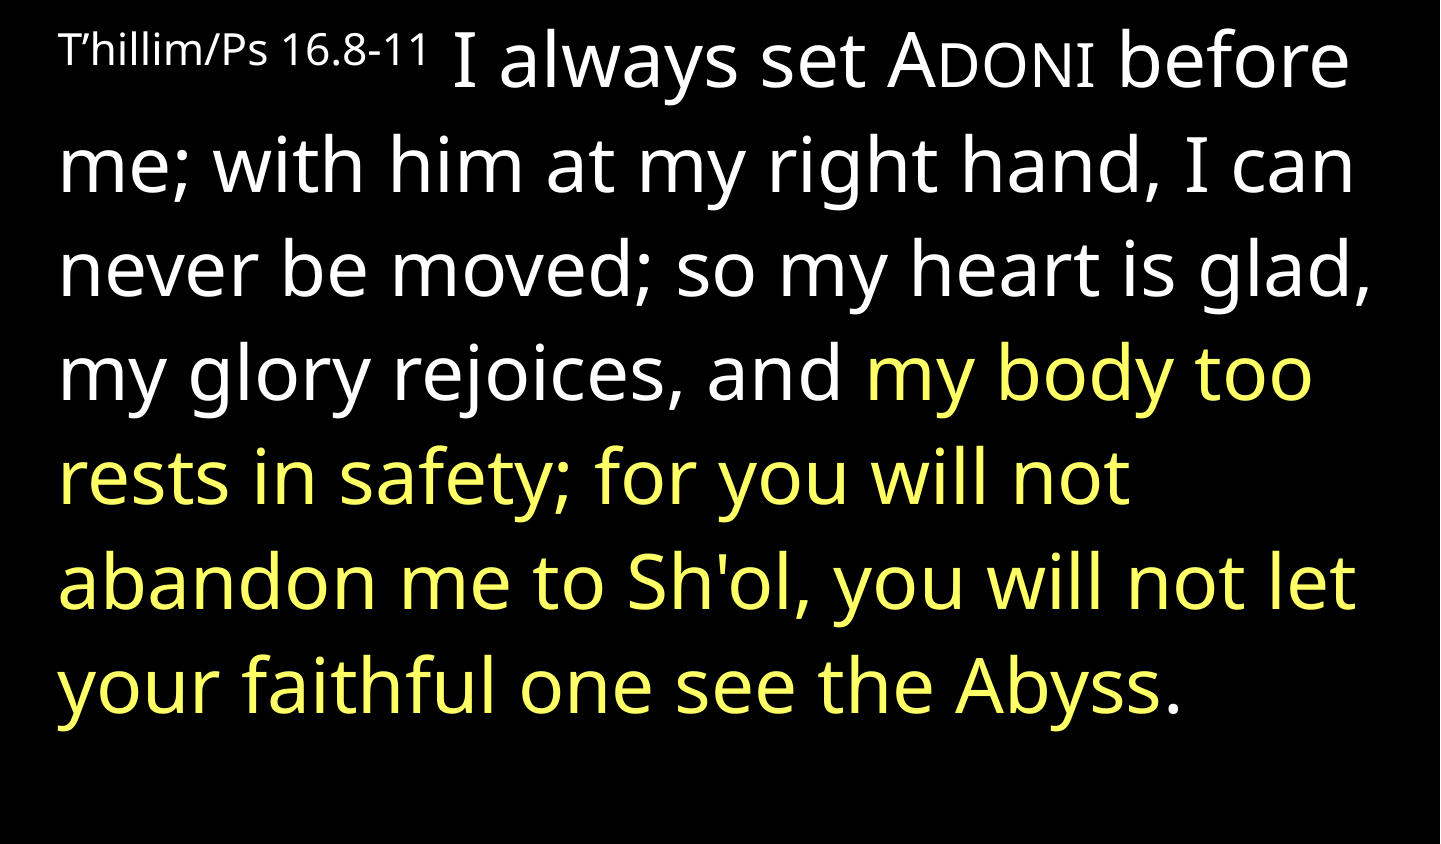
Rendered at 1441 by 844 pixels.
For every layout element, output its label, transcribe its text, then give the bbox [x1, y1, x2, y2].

subtitle T’hillim/Ps 16.8-11 I always set ADONI before me; with him at my right hand, I can never be moved; so my heart is glad, my glory rejoices, and my body too rests in safety; for you will not abandon me to Sh'ol, you will not let your faithful one see the Abyss. [45, 0, 1396, 844]
